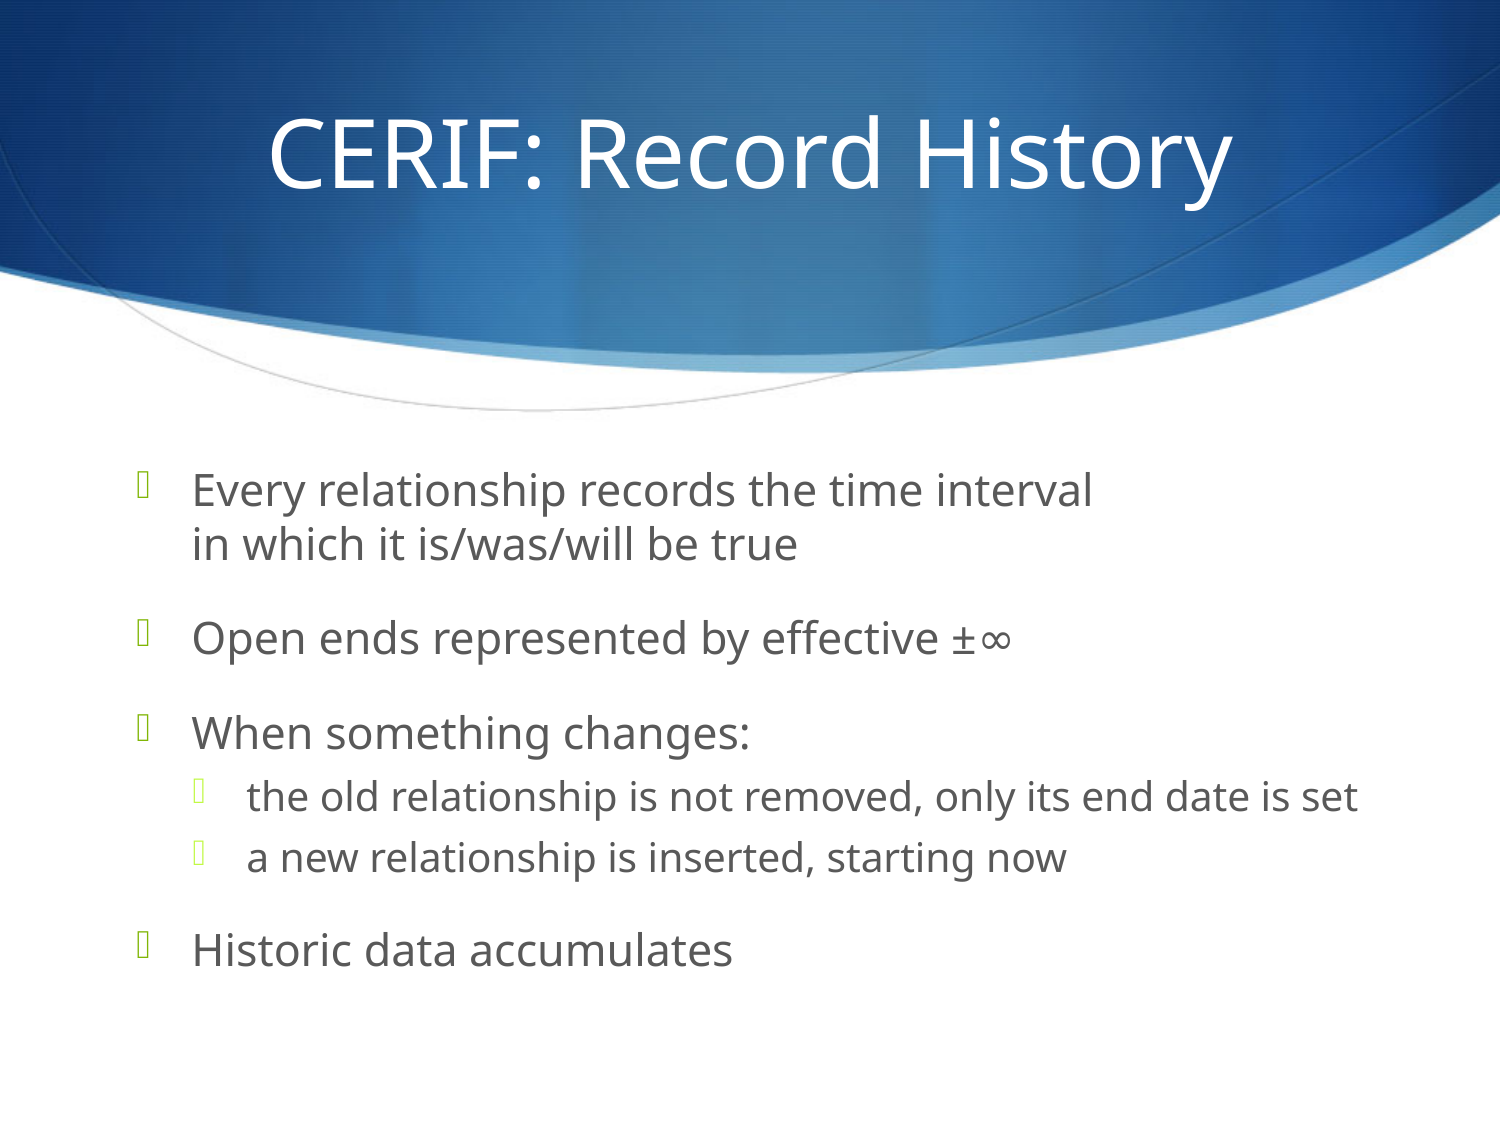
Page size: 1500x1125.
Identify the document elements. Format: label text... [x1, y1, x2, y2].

title CERIF: Record History [75, 56, 1425, 245]
picture [0, 0, 1500, 1125]
list Every relationship records the time interval in which it is/was/will be true Open ends represented by effective ±∞ When something changes: the old relationship is not removed, only its end date is set a new relationship is inserted, starting now Historic data accumulates [121, 454, 1379, 991]
